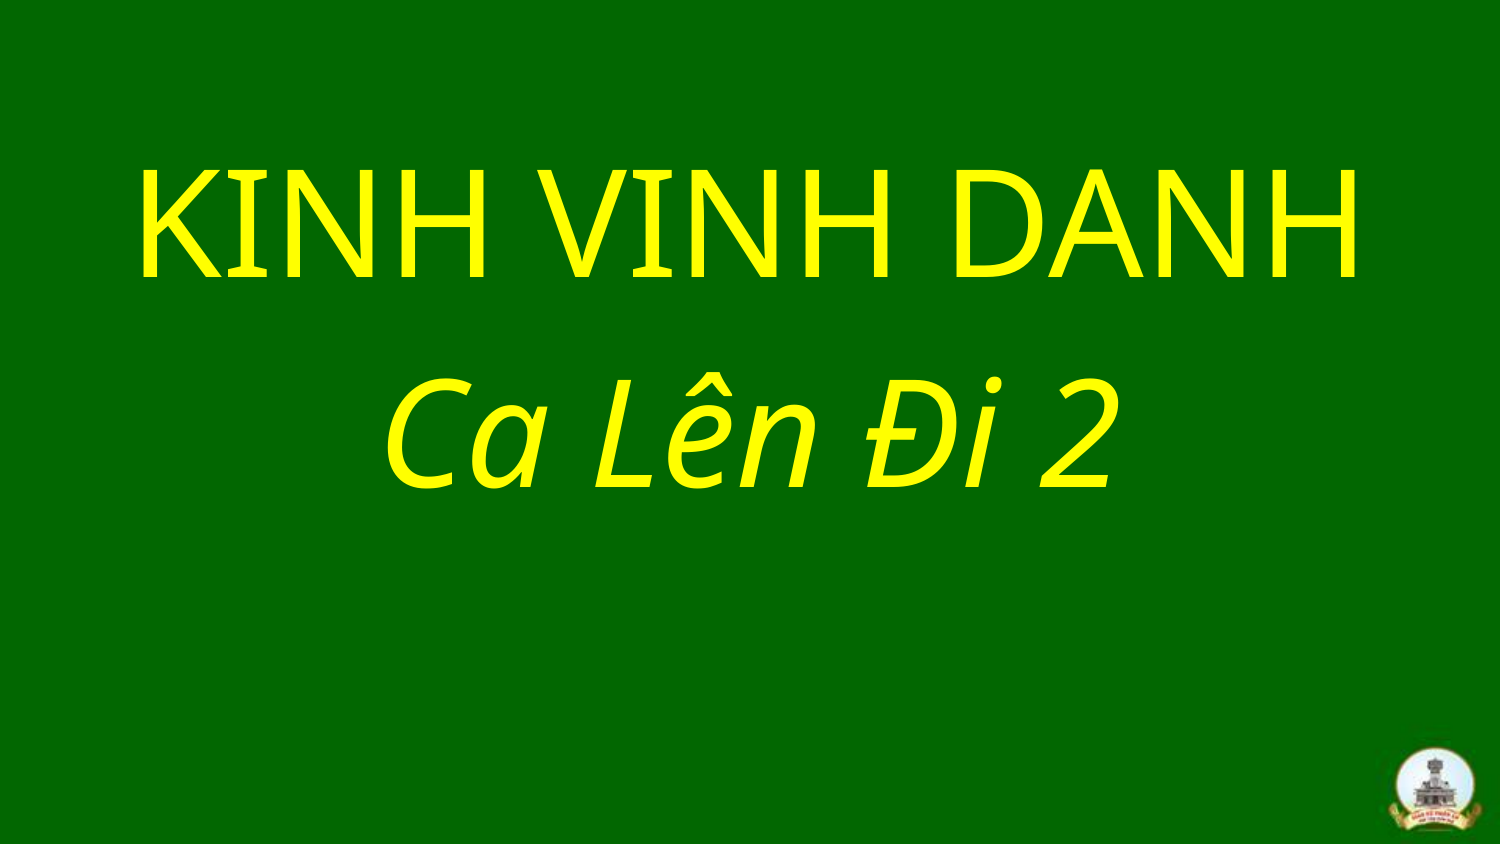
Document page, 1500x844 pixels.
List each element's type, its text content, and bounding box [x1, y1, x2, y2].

subtitle KINH VINH DANH Ca Lên Đi 2 [0, 0, 1500, 844]
